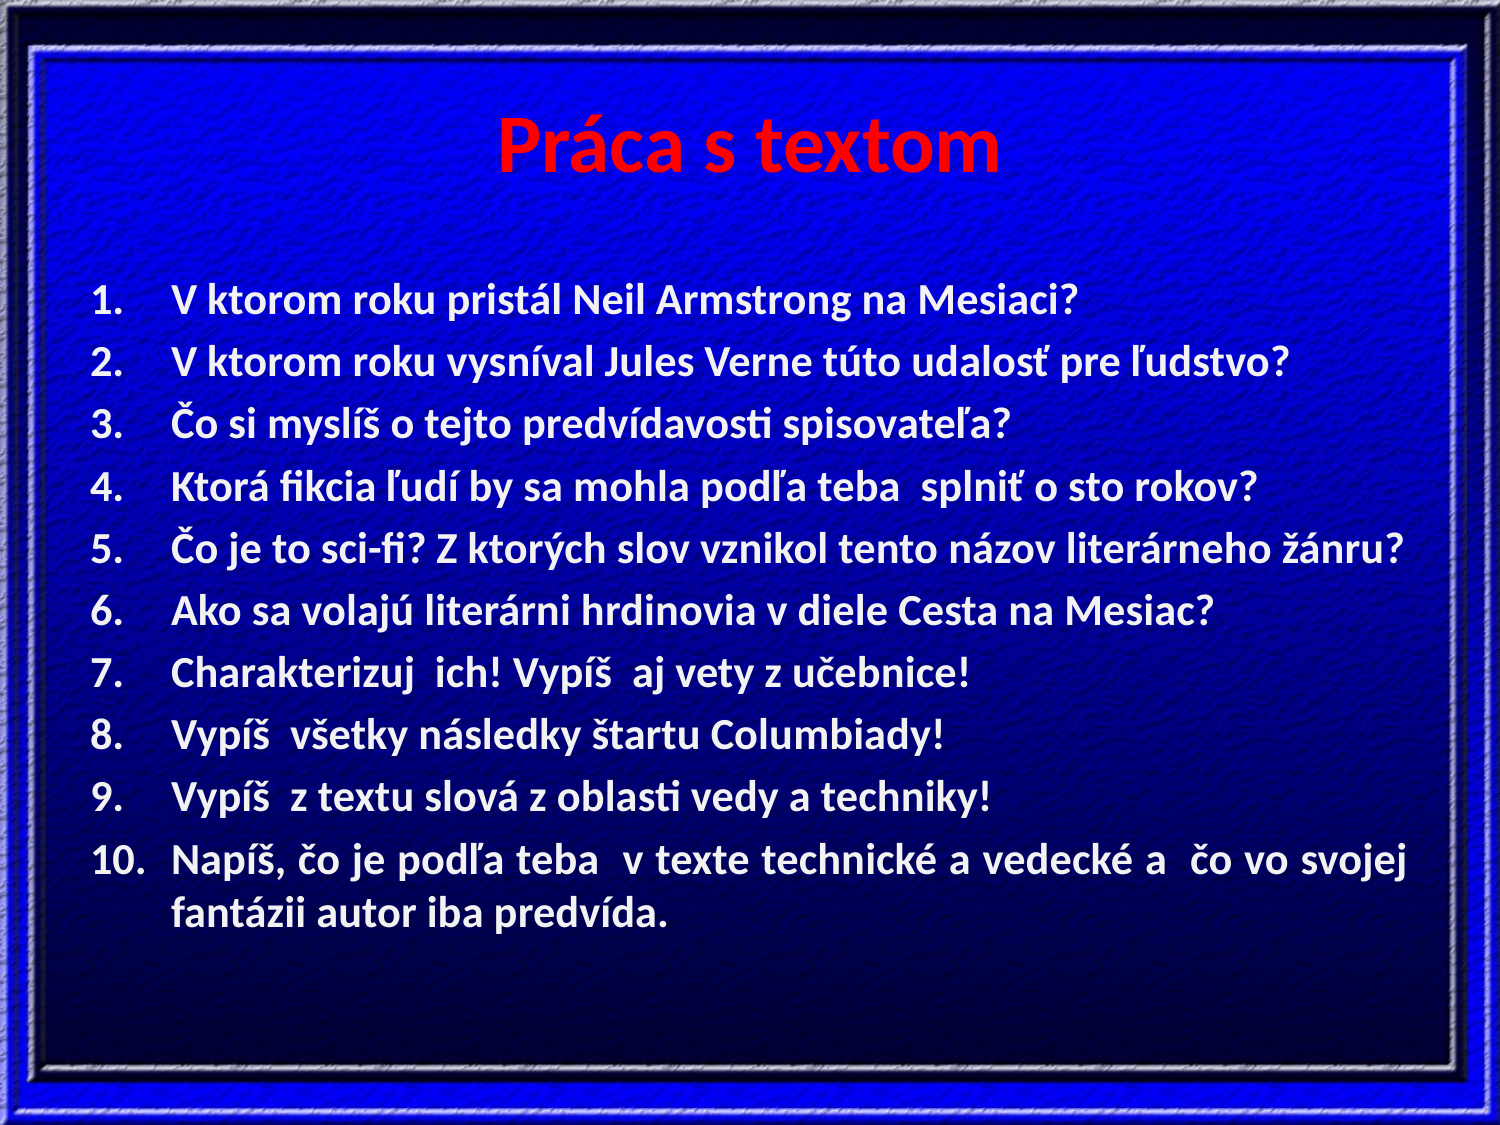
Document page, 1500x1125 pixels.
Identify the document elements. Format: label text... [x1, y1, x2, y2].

picture [0, 0, 1500, 1125]
list V ktorom roku pristál Neil Armstrong na Mesiaci? V ktorom roku vysníval Jules Verne túto udalosť pre ľudstvo? Čo si myslíš o tejto predvídavosti spisovateľa? Ktorá fikcia ľudí by sa mohla podľa teba splniť o sto rokov? Čo je to sci-fi? Z ktorých slov vznikol tento názov literárneho žánru? Ako sa volajú literárni hrdinovia v diele Cesta na Mesiac? Charakterizuj ich! Vypíš aj vety z učebnice! Vypíš všetky následky štartu Columbiady! Vypíš z textu slová z oblasti vedy a techniky! Napíš, čo je podľa teba v texte technické a vedecké a čo vo svojej fantázii autor iba predvída. [75, 262, 1425, 1005]
title Práca s textom [75, 45, 1425, 233]
